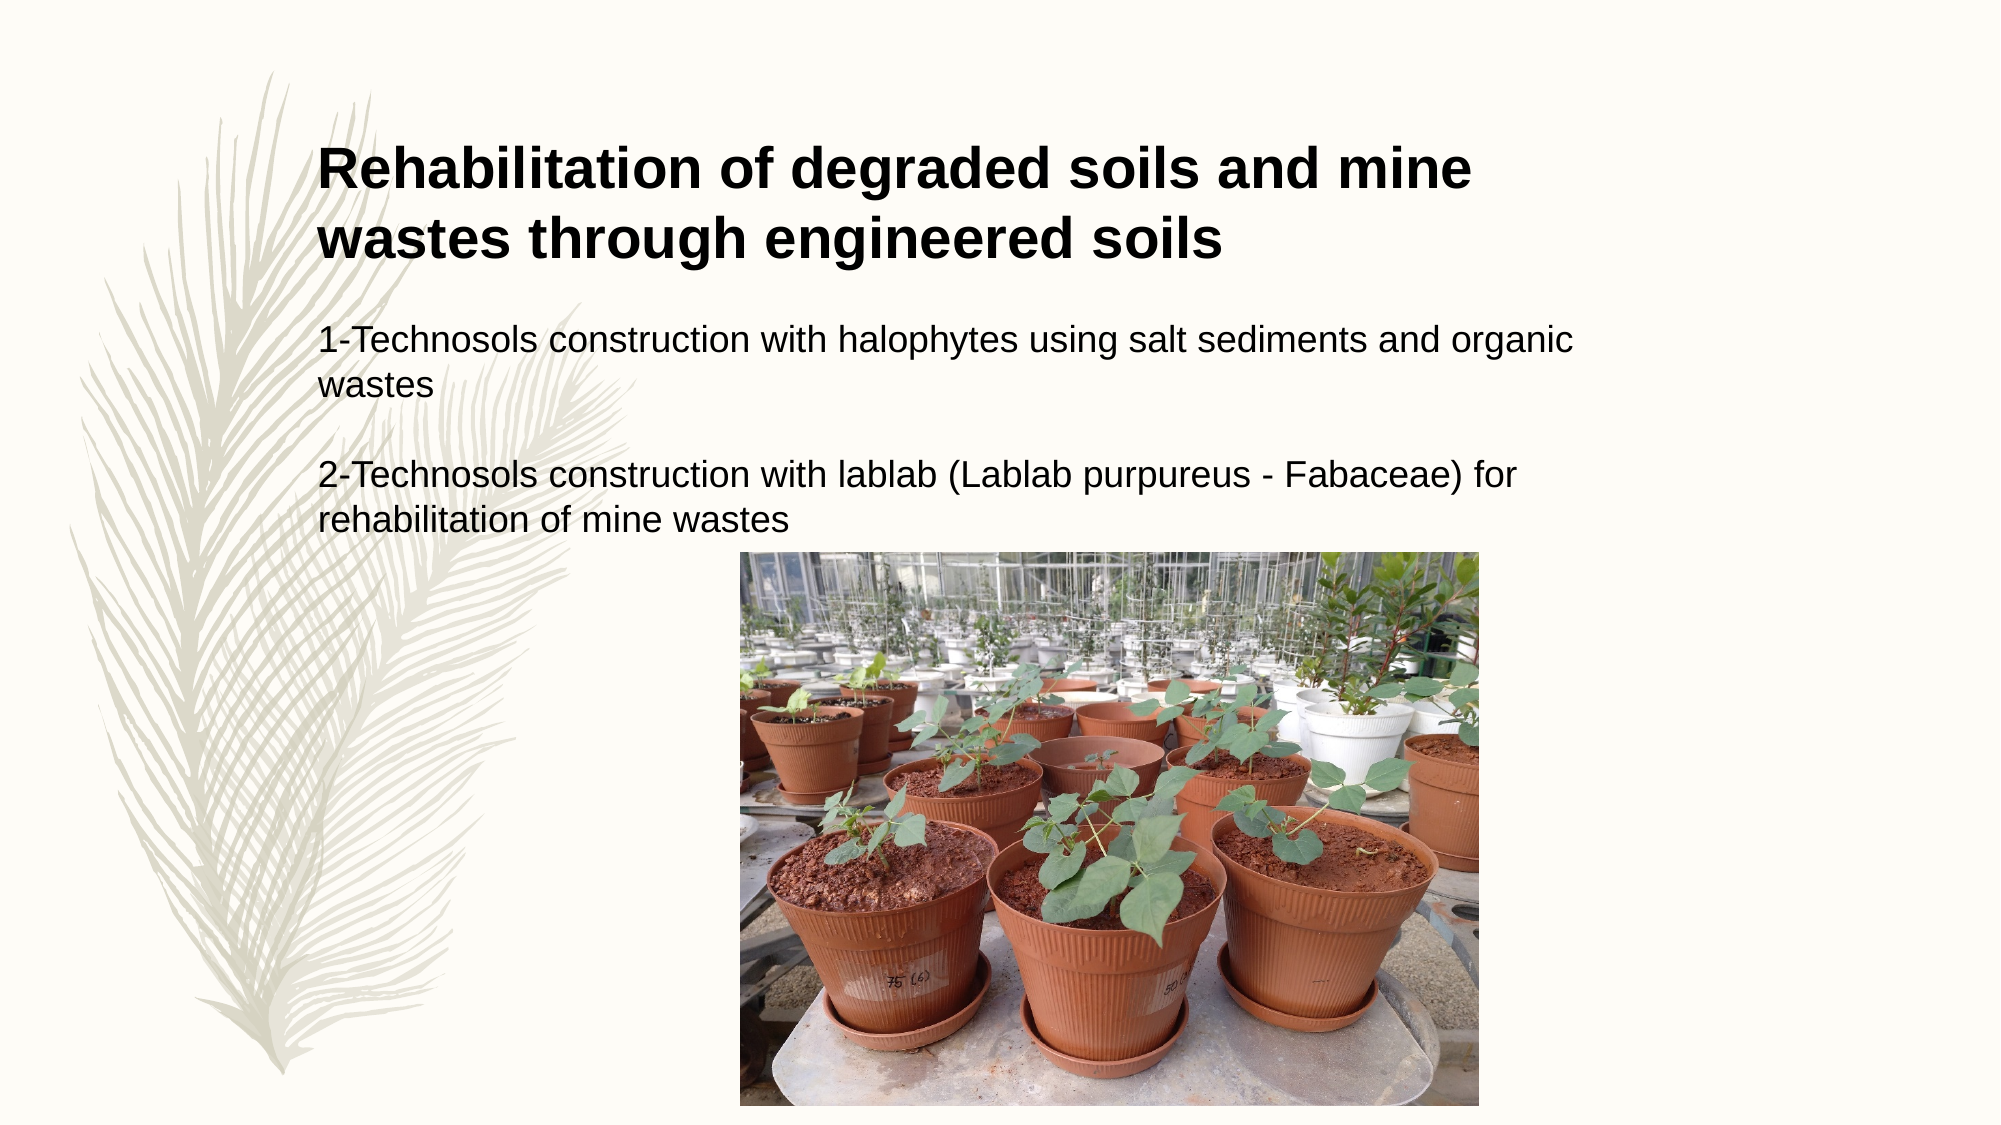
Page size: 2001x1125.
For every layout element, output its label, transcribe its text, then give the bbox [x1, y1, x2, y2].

text_box Rehabilitation of degraded soils and mine wastes through engineered soils 1-Technosols construction with halophytes using salt sediments and organic wastes 2-Technosols construction with lablab (Lablab purpureus - Fabaceae) for rehabilitation of mine wastes [303, 123, 1686, 548]
picture [739, 552, 1479, 1107]
